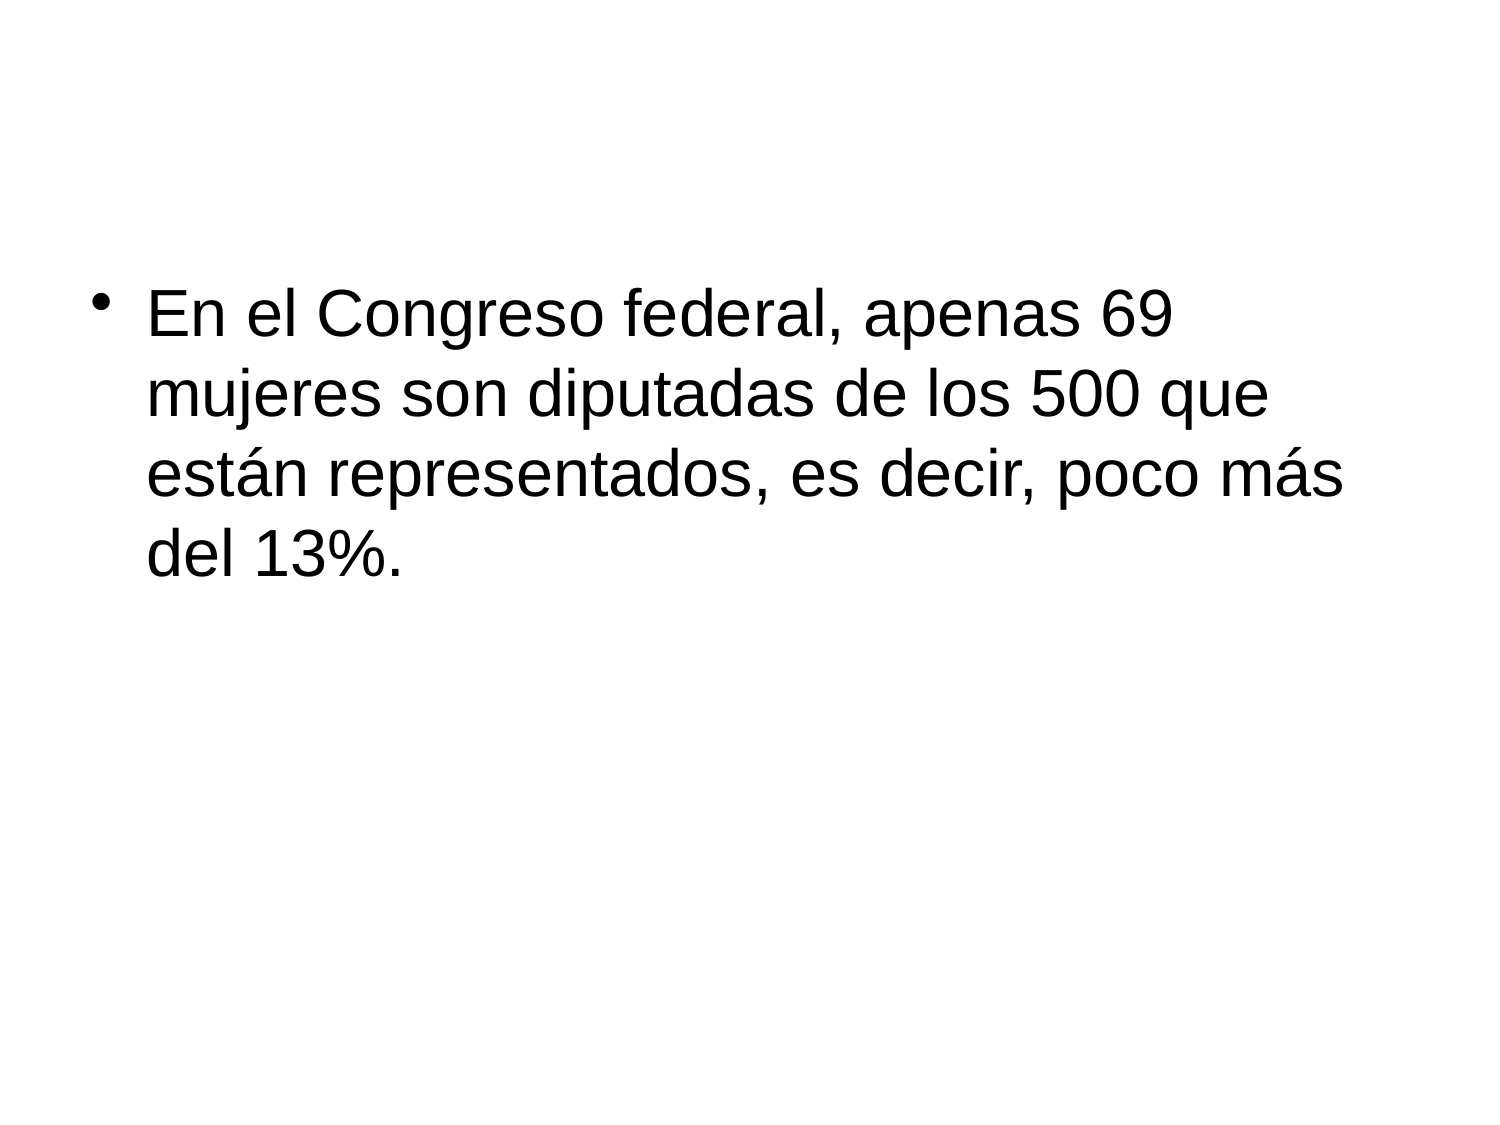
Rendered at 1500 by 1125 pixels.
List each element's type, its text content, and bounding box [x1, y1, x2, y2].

list En el Congreso federal, apenas 69 mujeres son diputadas de los 500 que están representados, es decir, poco más del 13%. [74, 262, 1426, 1006]
